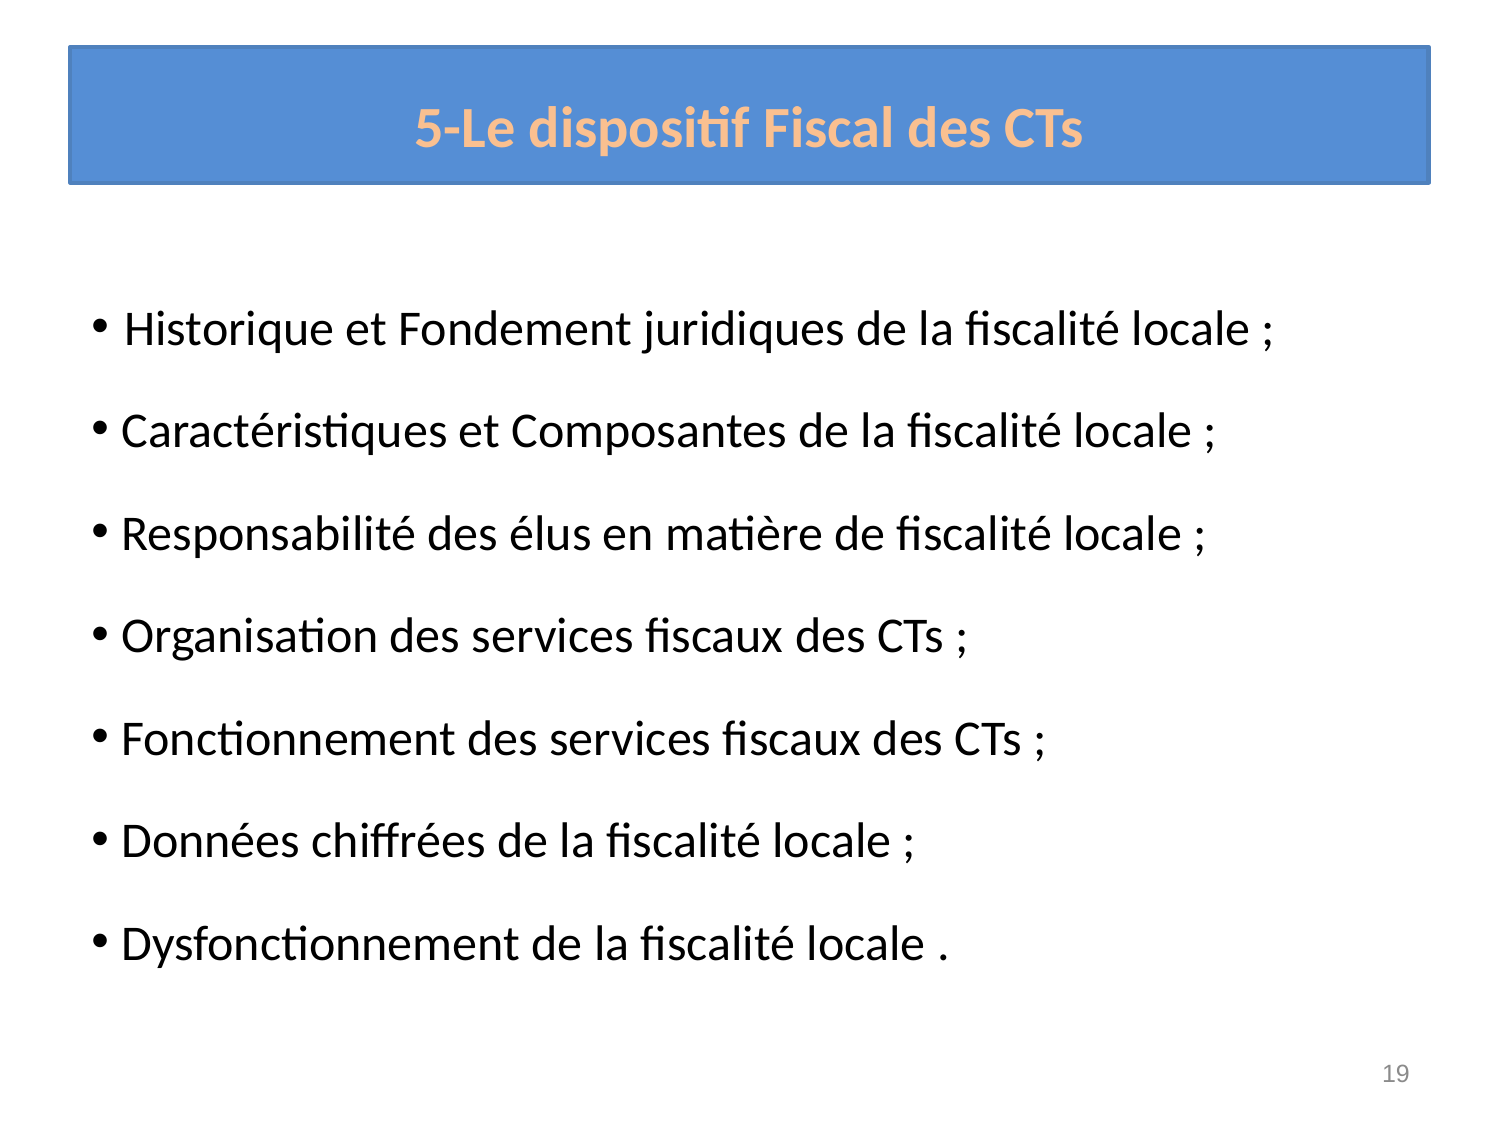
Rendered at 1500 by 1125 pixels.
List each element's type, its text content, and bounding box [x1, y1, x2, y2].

title 5-Le dispositif Fiscal des CTs [68, 45, 1431, 185]
slide_number 19 [1074, 1042, 1425, 1103]
text_box Historique et Fondement juridiques de la fiscalité locale ; Caractéristiques et Composantes de la fiscalité locale ; Responsabilité des élus en matière de fiscalité locale ; Organisation des services fiscaux des CTs ; Fonctionnement des services fiscaux des CTs ; Données chiffrées de la fiscalité locale ; Dysfonctionnement de la fiscalité locale . [76, 257, 1436, 978]
